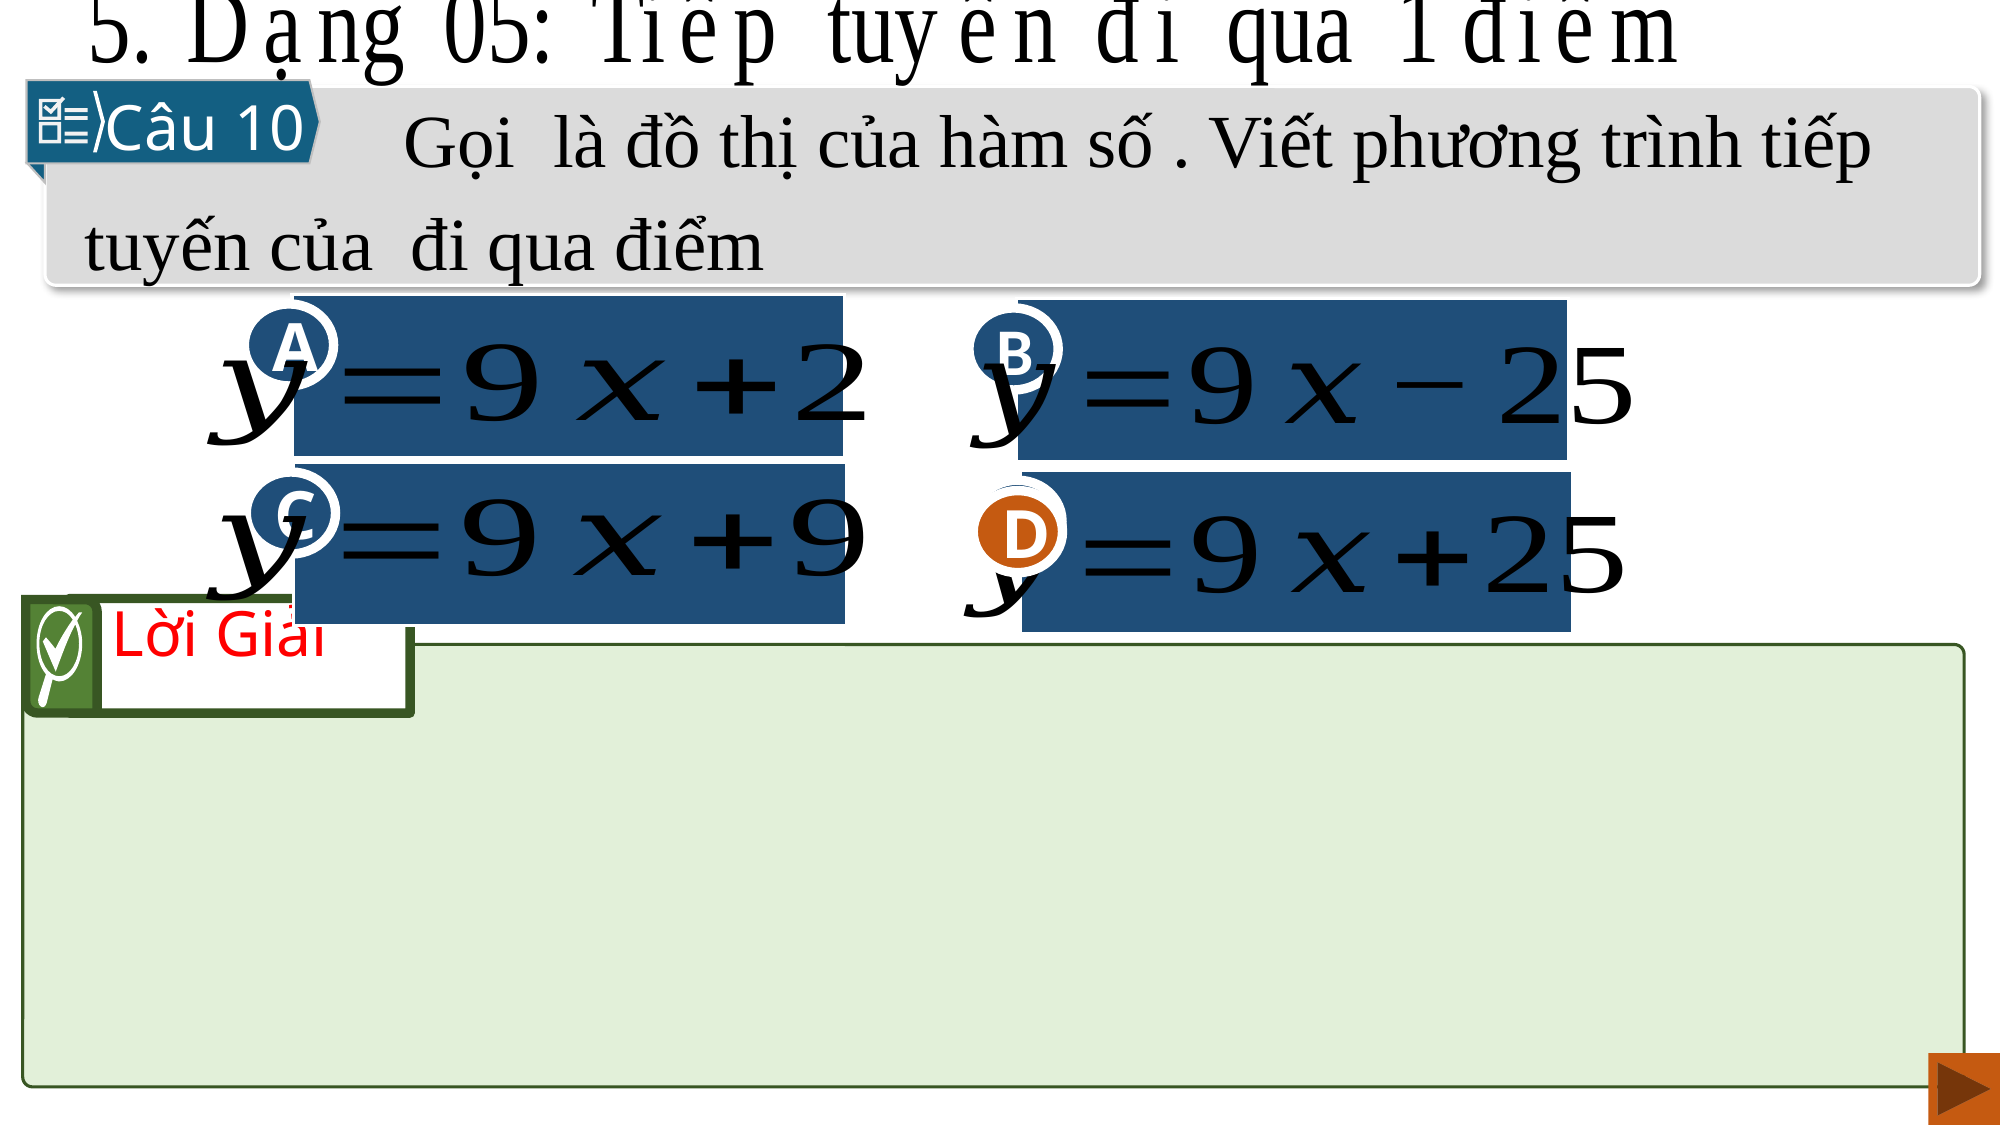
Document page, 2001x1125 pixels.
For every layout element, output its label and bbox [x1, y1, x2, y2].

text_box [202, 462, 874, 626]
text_box [966, 298, 1638, 462]
text_box [1927, 1052, 2000, 1125]
text_box [26, 63, 1985, 304]
text_box [22, 586, 1965, 1088]
text_box [960, 470, 1632, 634]
text_box [203, 294, 874, 458]
